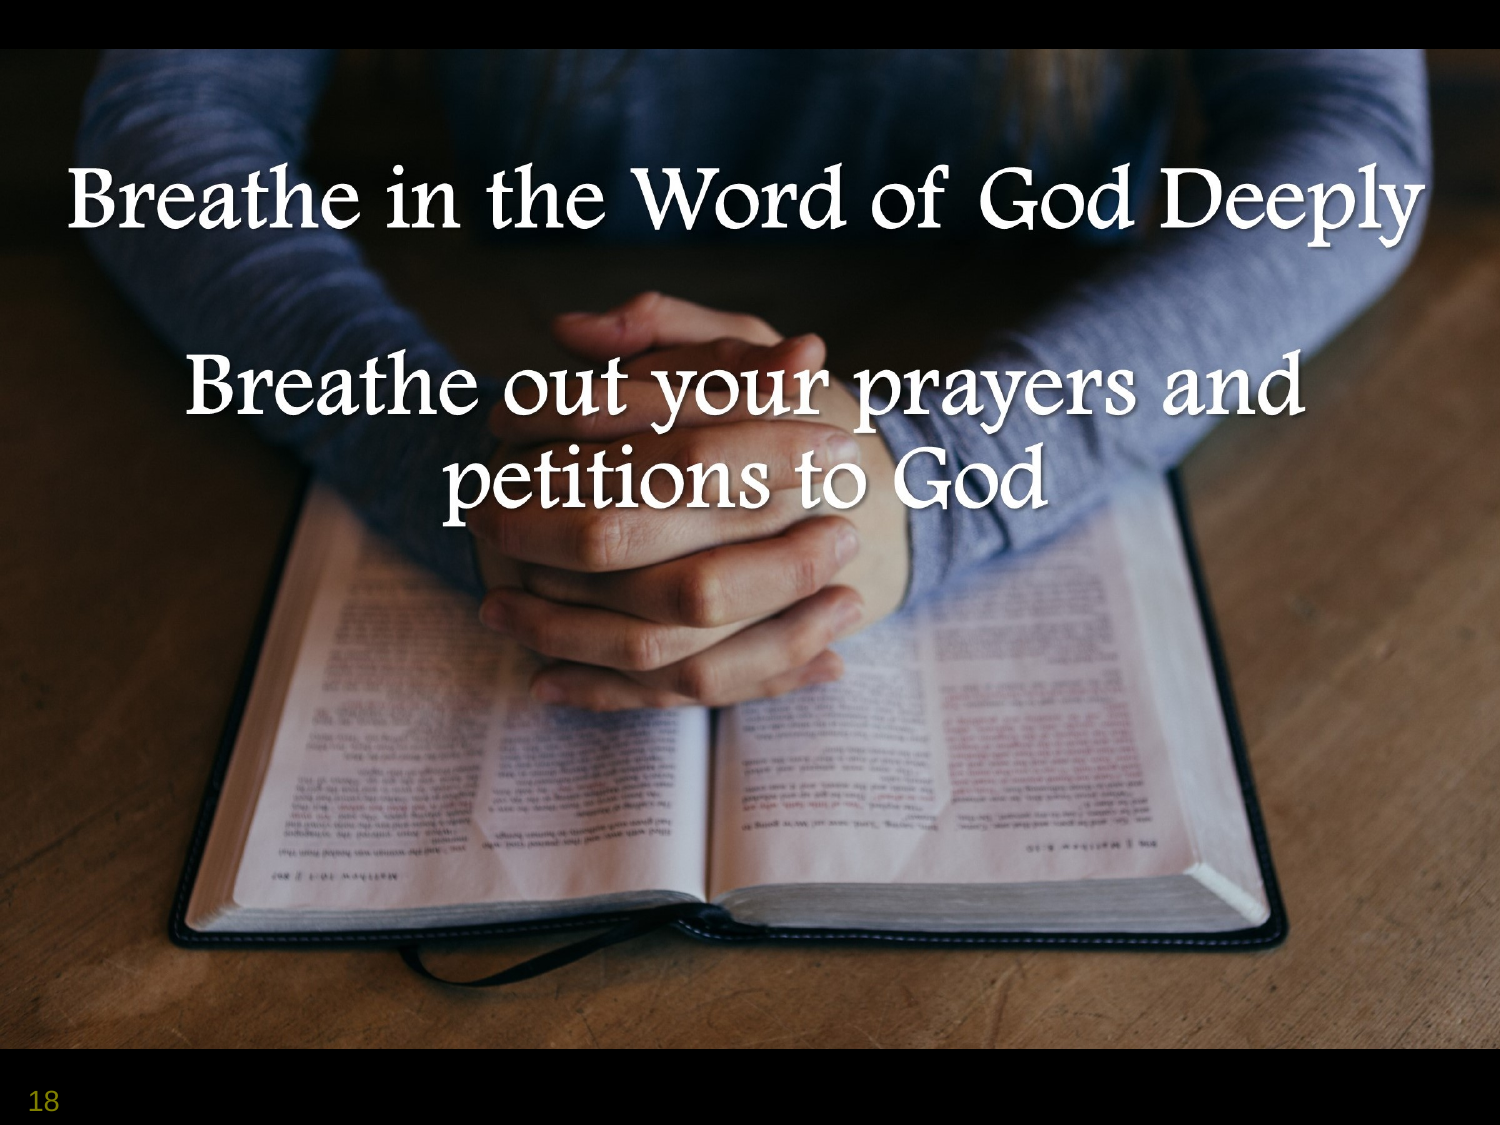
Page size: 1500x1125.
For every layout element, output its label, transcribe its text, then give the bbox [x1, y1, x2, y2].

slide_number 18 [0, 1074, 76, 1125]
picture [0, 49, 1500, 1050]
